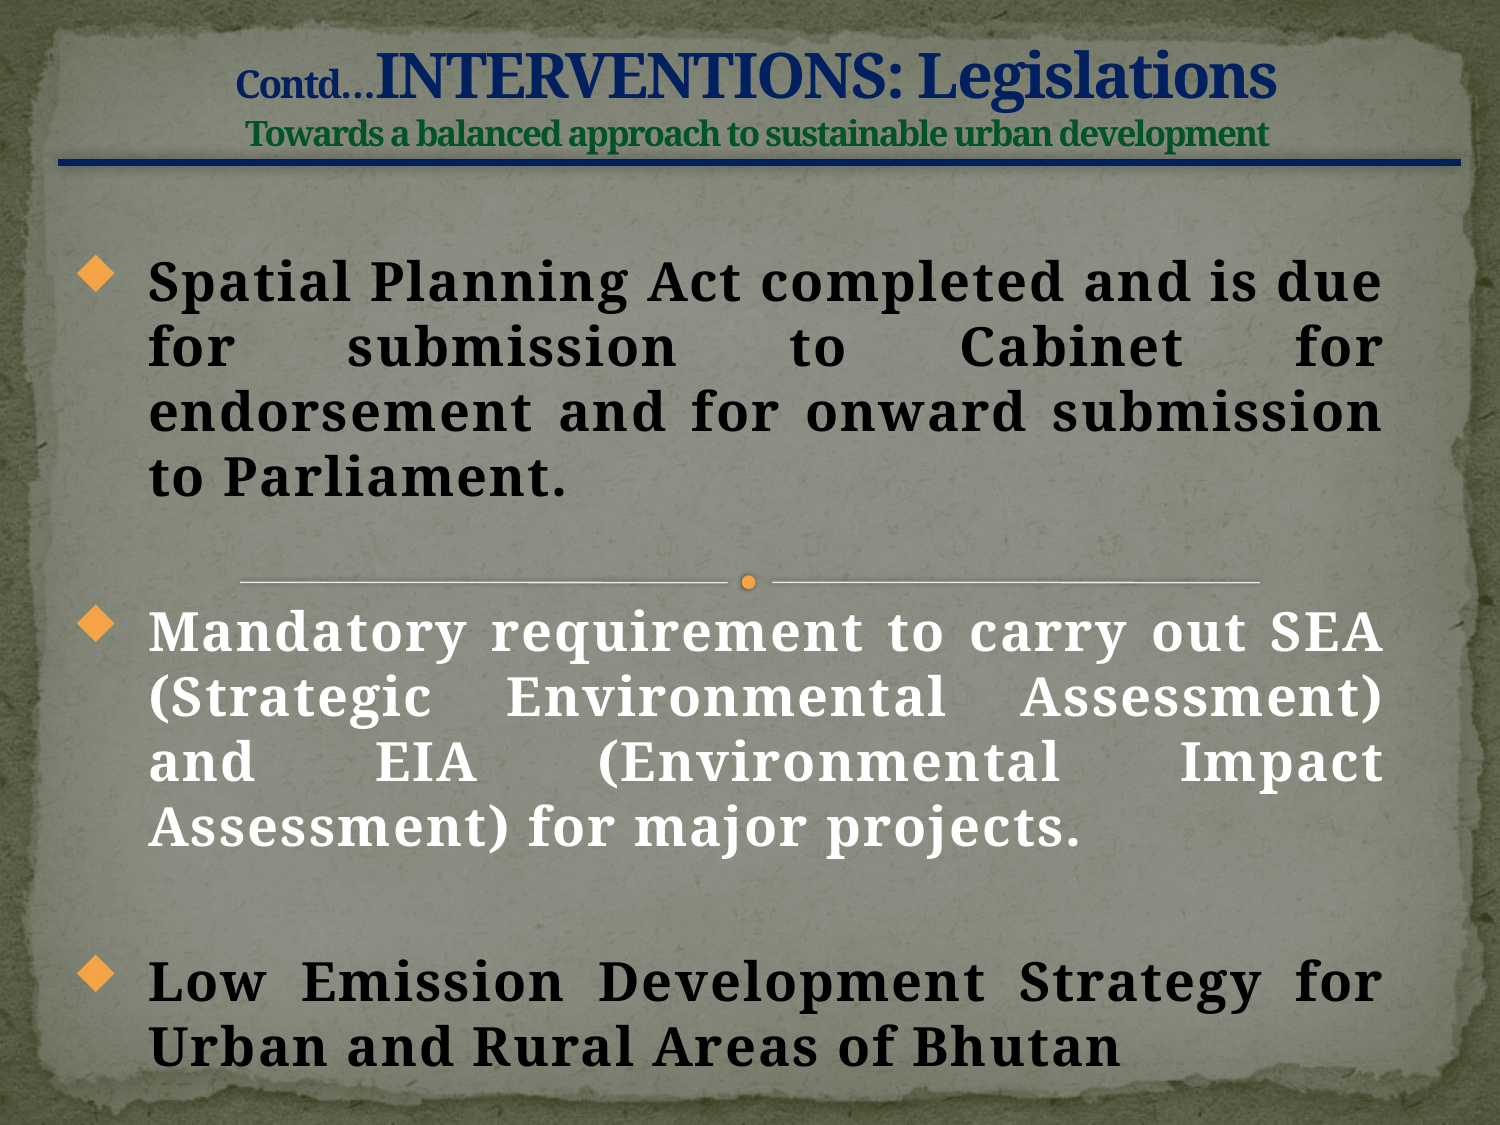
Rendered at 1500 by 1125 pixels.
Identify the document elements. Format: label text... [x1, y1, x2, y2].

subtitle Spatial Planning Act completed and is due for submission to Cabinet for endorsement and for onward submission to Parliament. Mandatory requirement to carry out SEA (Strategic Environmental Assessment) and EIA (Environmental Impact Assessment) for major projects. Low Emission Development Strategy for Urban and Rural Areas of Bhutan [58, 174, 1403, 1106]
title Contd…INTERVENTIONS: Legislations Towards a balanced approach to sustainable urban development [58, 28, 1457, 150]
